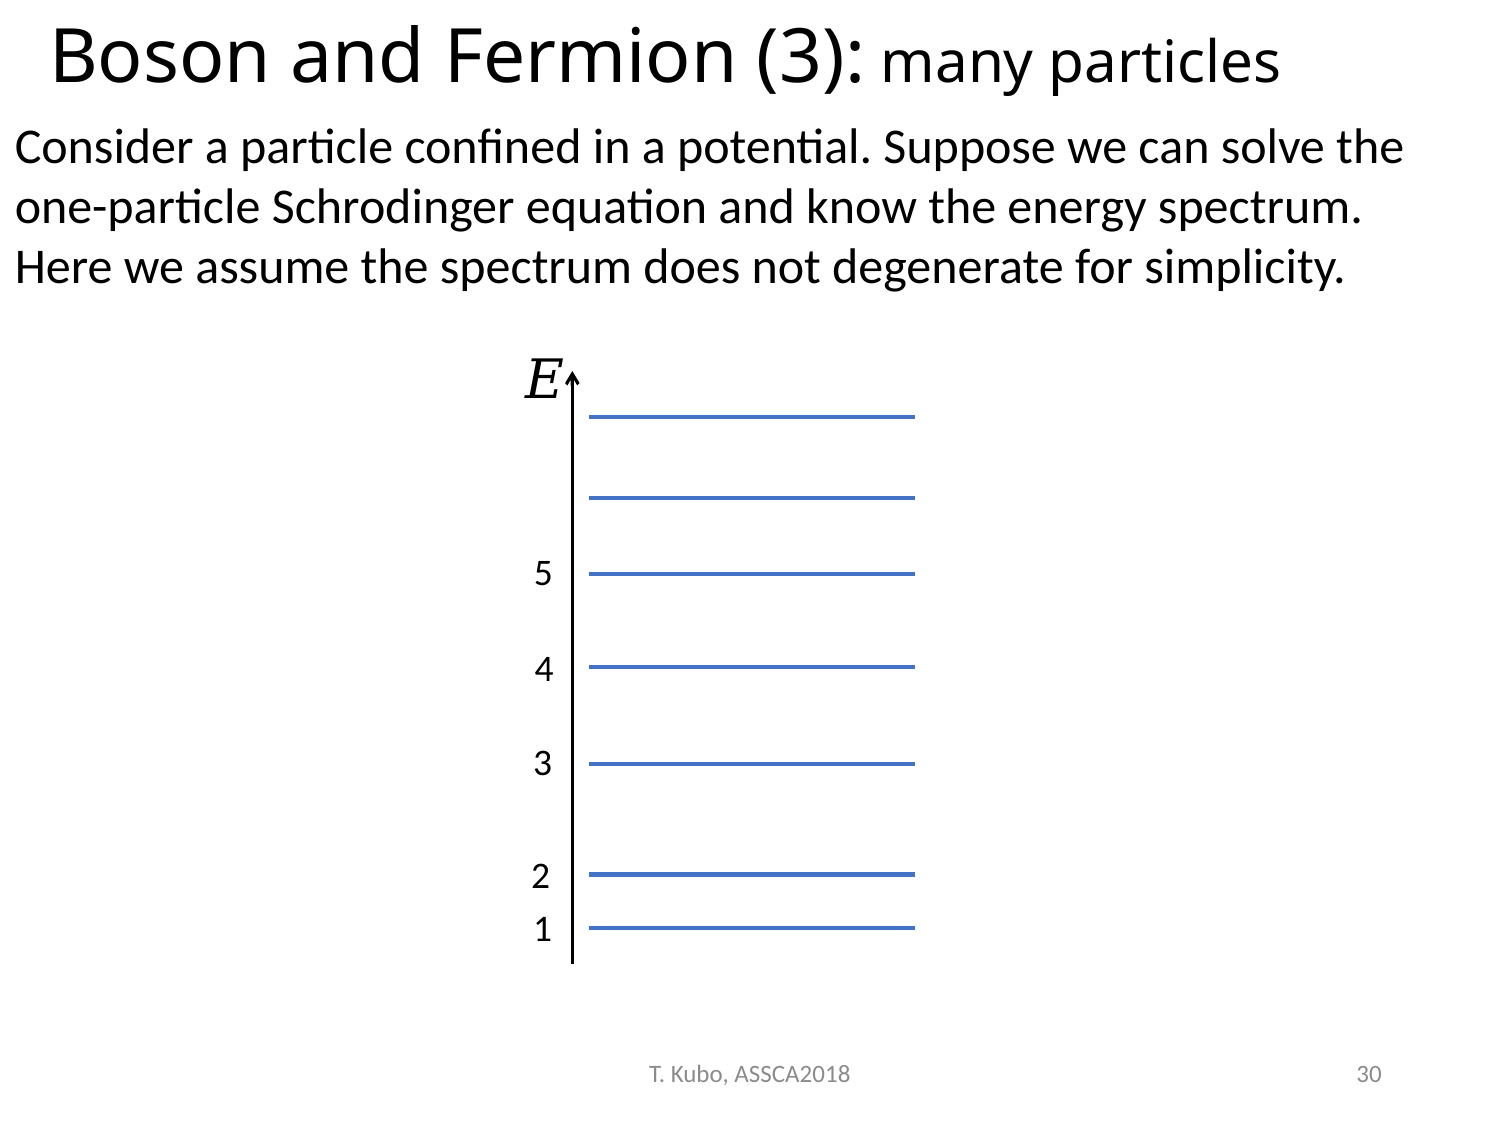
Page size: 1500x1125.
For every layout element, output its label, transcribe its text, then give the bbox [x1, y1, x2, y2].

footer T. Kubo, ASSCA2018 [496, 1042, 1004, 1103]
text_box 3 [518, 730, 567, 791]
slide_number 30 [1059, 1042, 1397, 1103]
text_box Boson and Fermion (3): many particles [34, 0, 1297, 105]
text_box 1 [518, 896, 567, 957]
text_box Consider a particle confined in a potential. Suppose we can solve the one-particle Schrodinger equation and know the energy spectrum. Here we assume the spectrum does not degenerate for simplicity. [0, 105, 1500, 301]
text_box 5 [519, 541, 568, 601]
text_box 2 [516, 844, 566, 904]
text_box 4 [519, 637, 569, 697]
